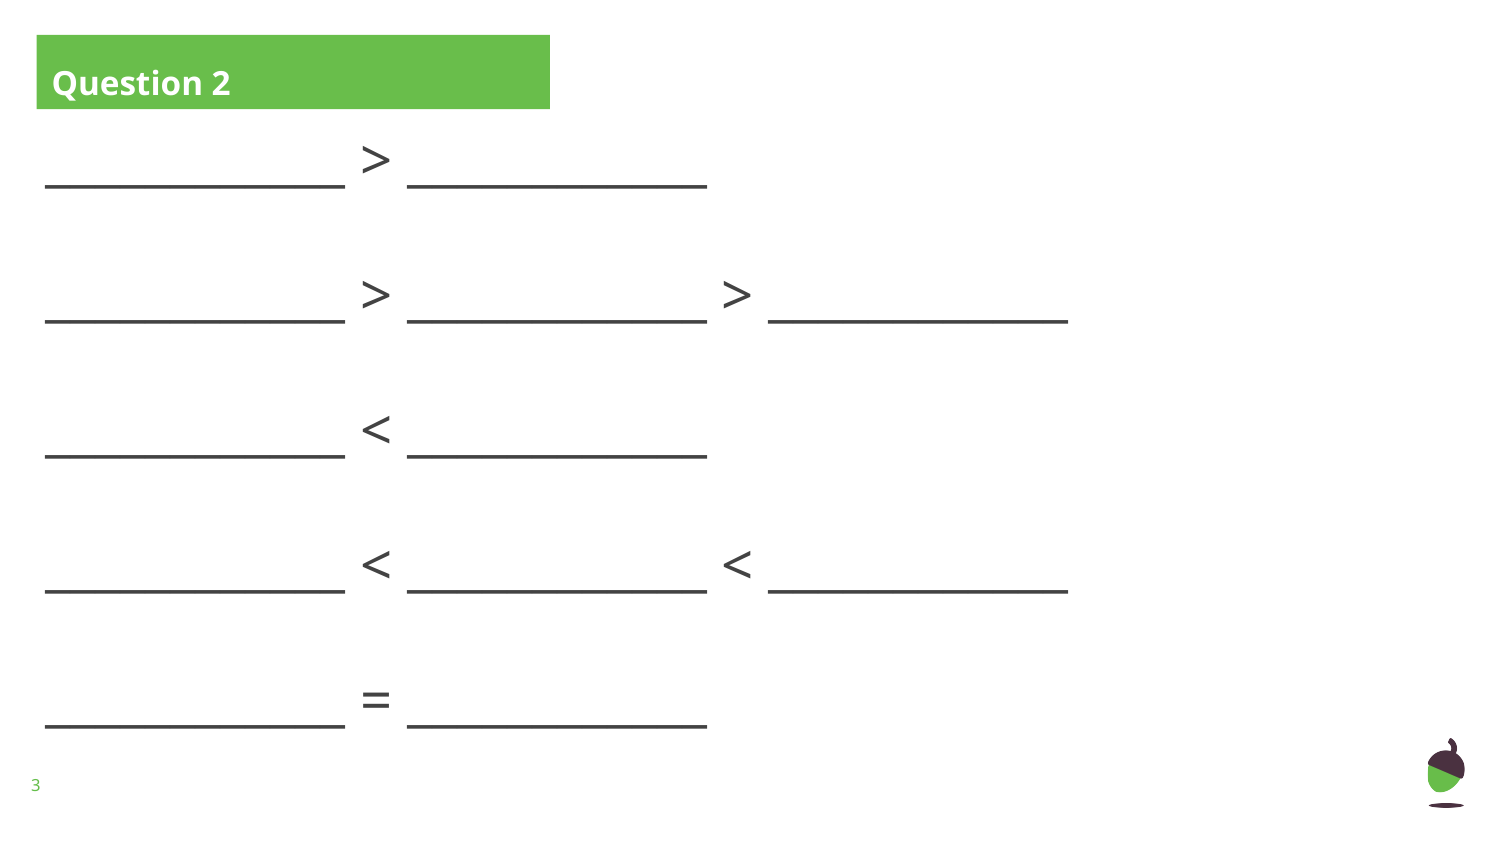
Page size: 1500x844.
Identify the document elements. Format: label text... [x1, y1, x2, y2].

slide_number ‹#› [30, 775, 120, 798]
text_box ____________ > ____________ ____________ > ____________ > ____________ ____________ < ____________ ____________ < ____________ < ____________ ____________ = ____________ [30, 109, 1351, 704]
text_box [0, 0, 492, 369]
picture [1427, 738, 1465, 808]
subtitle Question 2 [36, 34, 550, 109]
